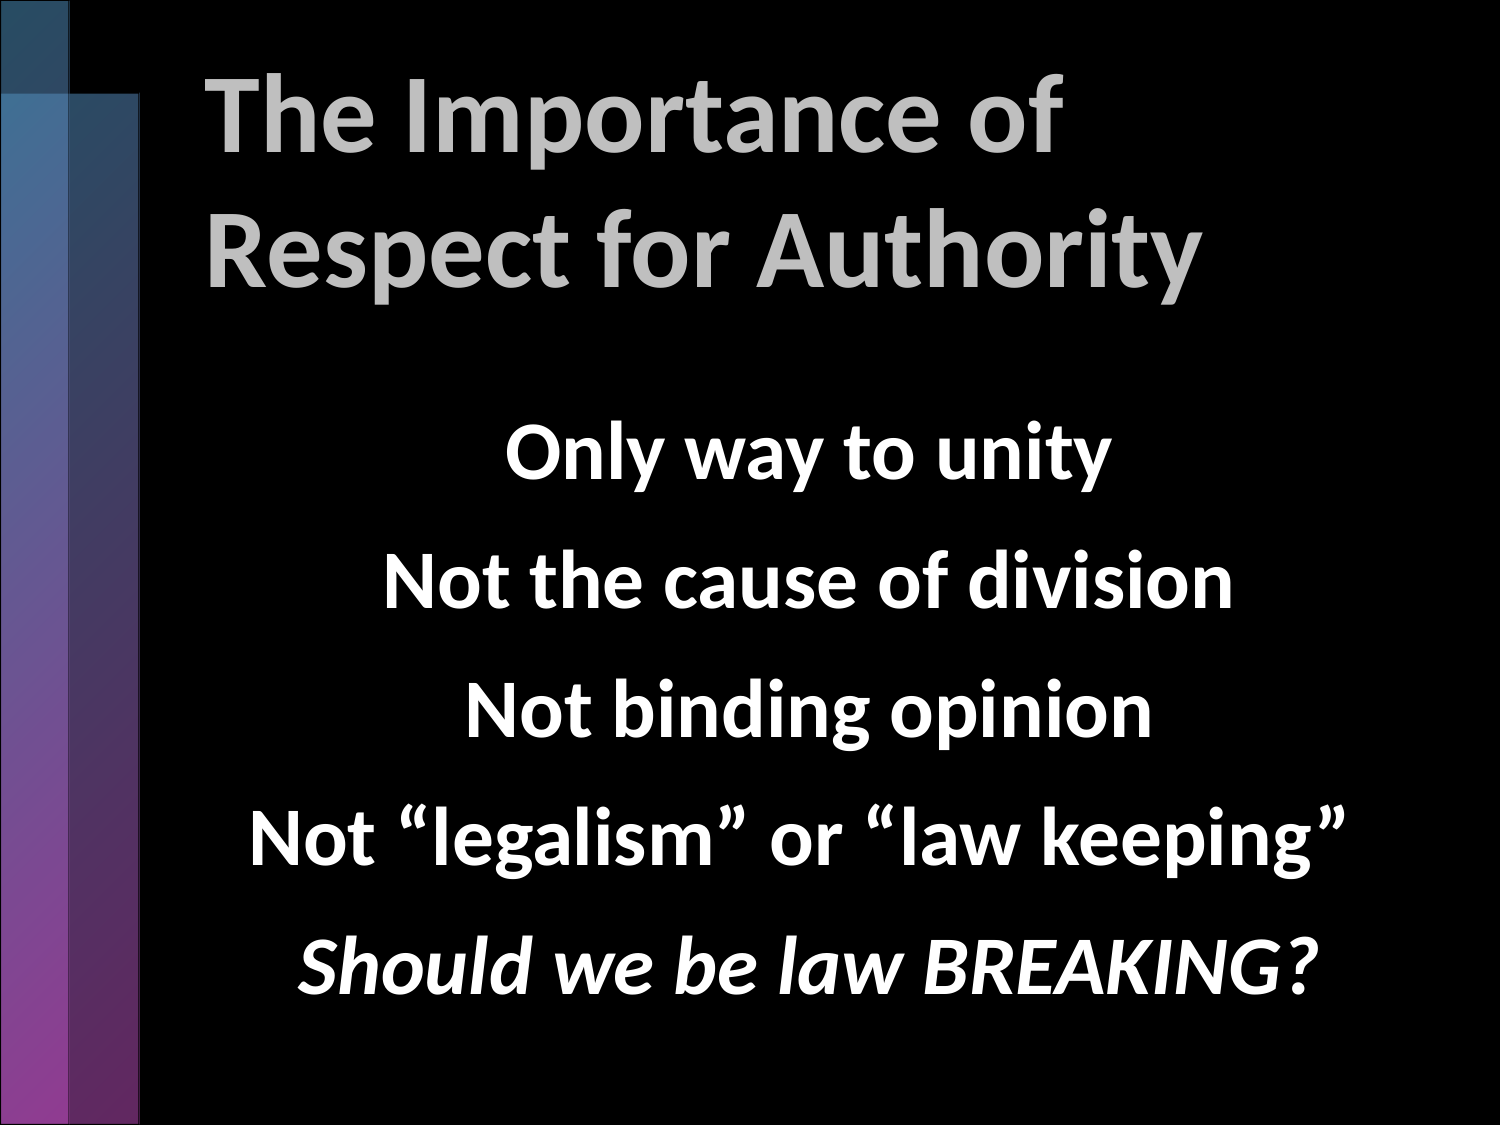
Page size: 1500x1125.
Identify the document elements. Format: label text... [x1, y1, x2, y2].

title The Importance of Respect for Authority [190, 32, 1416, 343]
list Only way to unity Not the cause of division Not binding opinion Not “legalism” or “law keeping” Should we be law BREAKING? [195, 378, 1424, 1069]
